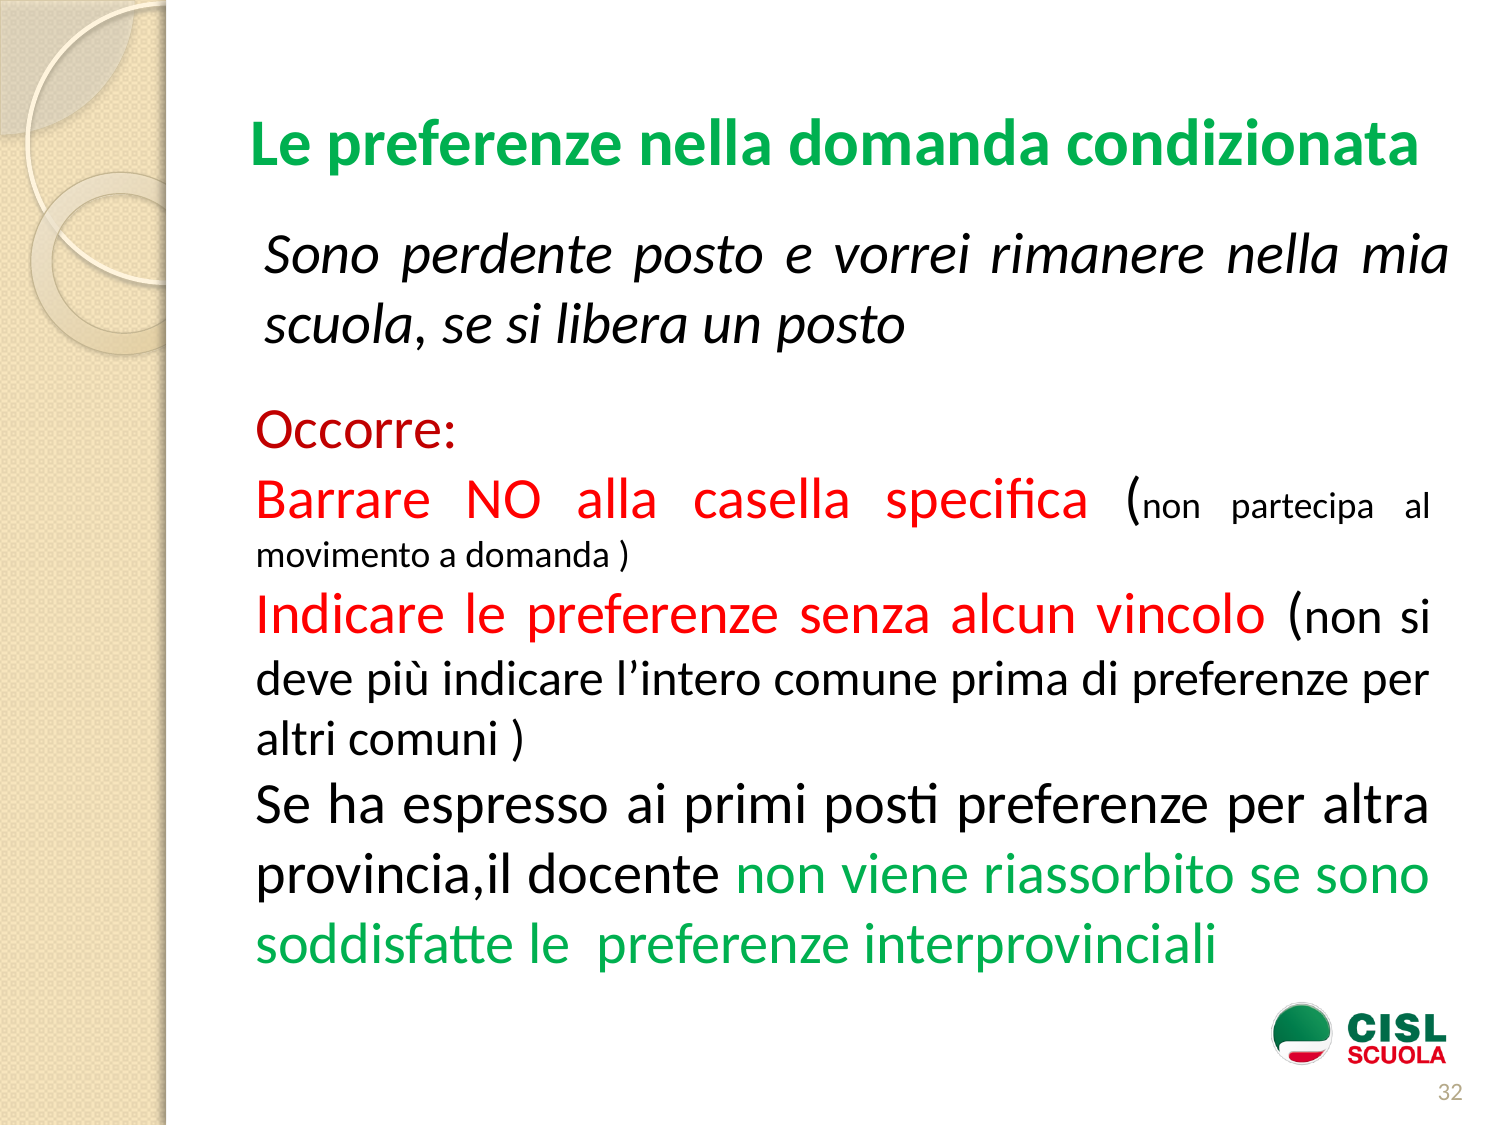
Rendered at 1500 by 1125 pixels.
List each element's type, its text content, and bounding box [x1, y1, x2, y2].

slide_number 32 [1413, 1034, 1488, 1113]
list Sono perdente posto e vorrei rimanere nella mia scuola, se si libera un posto [235, 207, 1467, 416]
title Le preferenze nella domanda condizionata [235, 45, 1466, 207]
text_box Occorre: Barrare NO alla casella specifica (non partecipa al movimento a domanda ) Indicare le preferenze senza alcun vincolo (non si deve più indicare l’intero comune prima di preferenze per altri comuni ) Se ha espresso ai primi posti preferenze per altra provincia,il docente non viene riassorbito se sono soddisfatte le preferenze interprovinciali [240, 382, 1446, 983]
picture [1269, 999, 1448, 1072]
